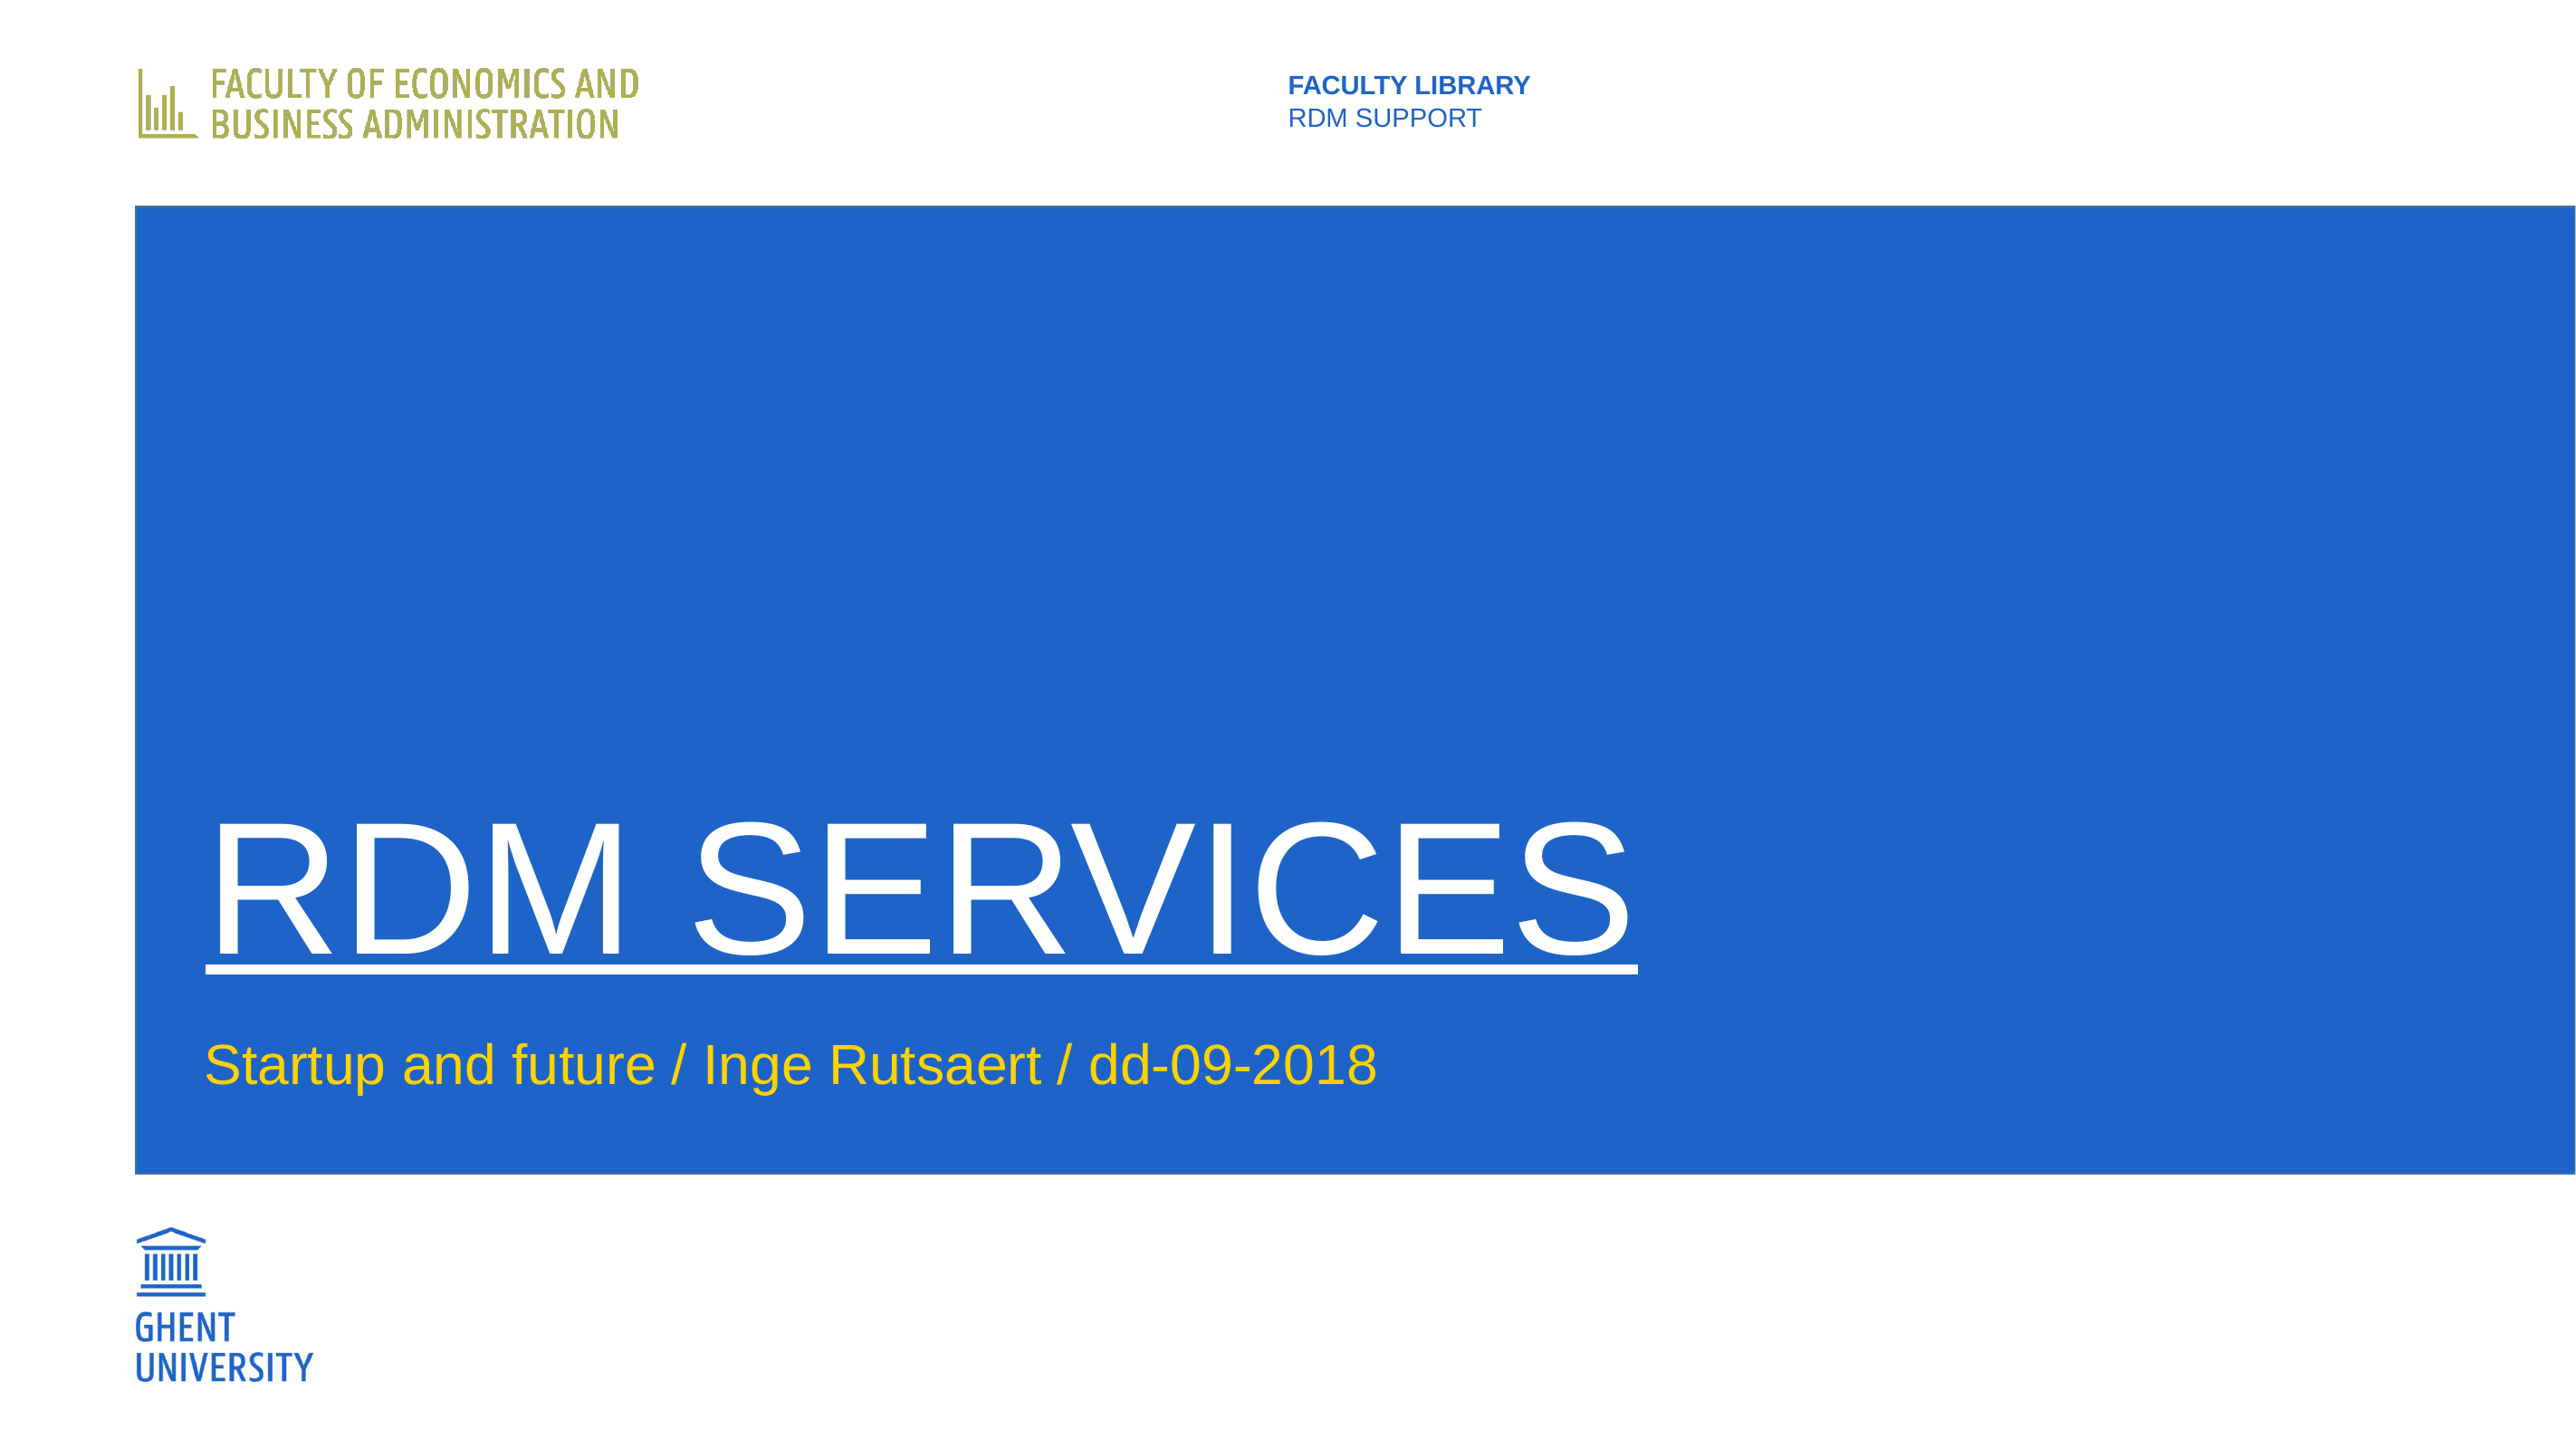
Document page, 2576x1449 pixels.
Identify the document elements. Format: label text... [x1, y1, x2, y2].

title Rdm services [191, 340, 2447, 999]
picture [68, 1175, 411, 1449]
subtitle Startup and future / Inge Rutsaert / dd-09-2018 [190, 1021, 2447, 1108]
list Faculty library Rdm support [1274, 58, 2507, 139]
picture [69, 0, 690, 207]
